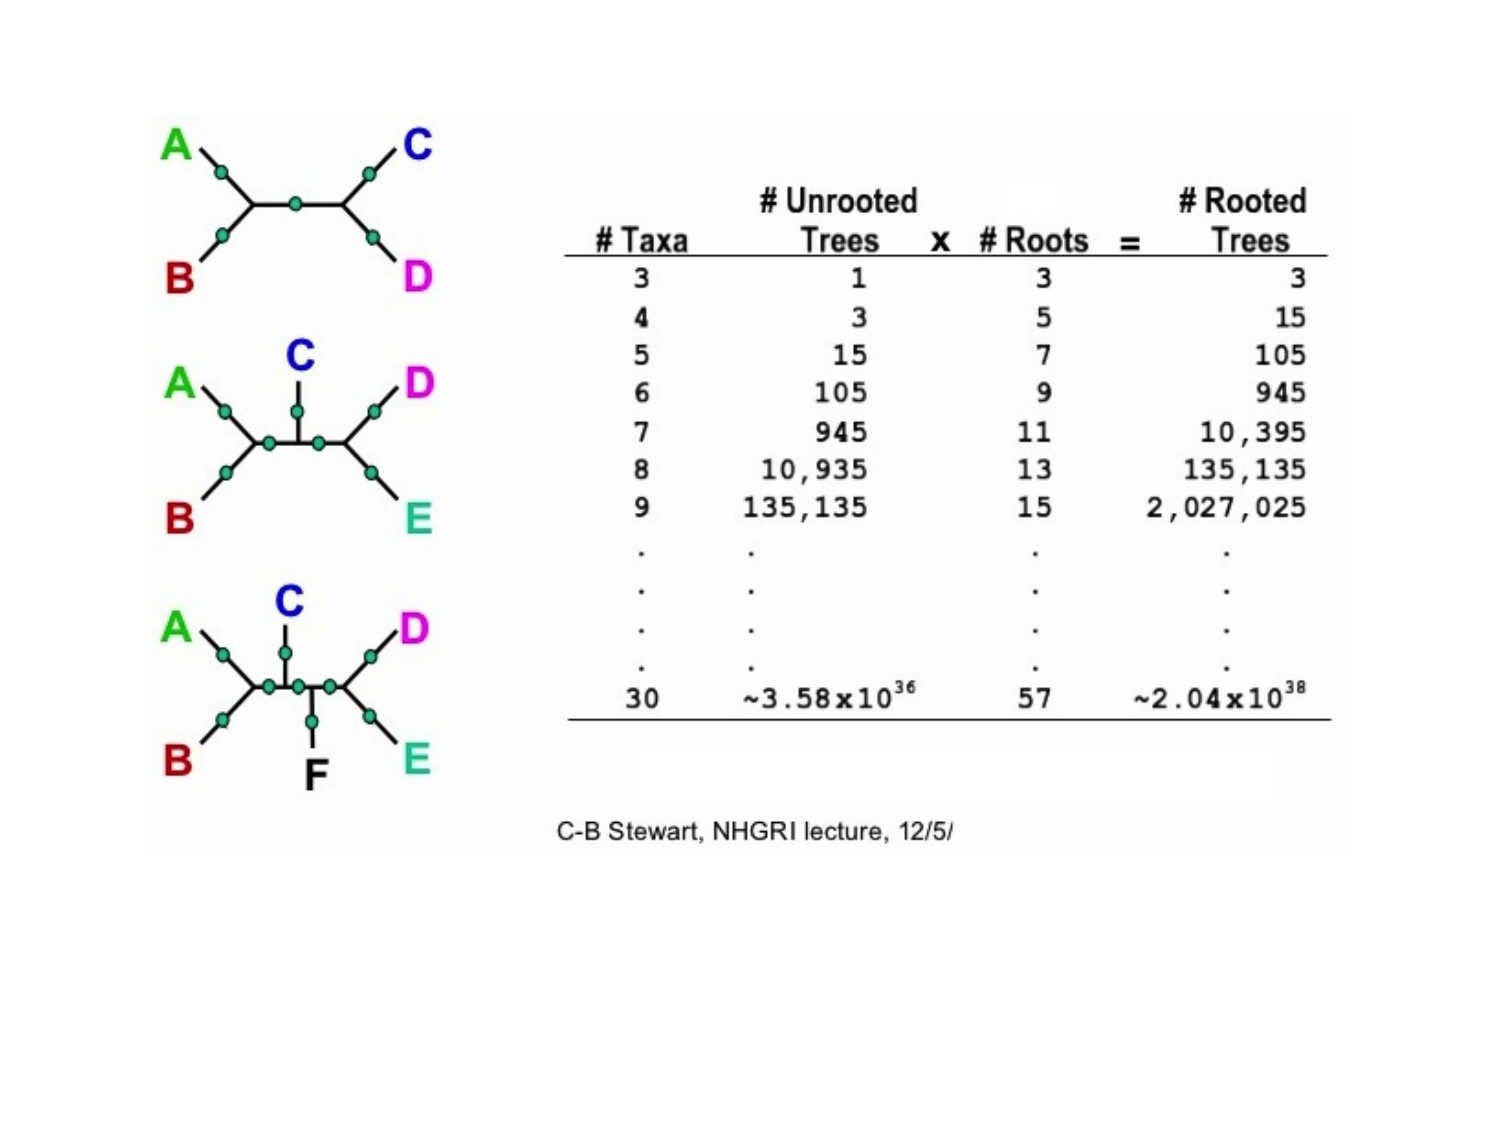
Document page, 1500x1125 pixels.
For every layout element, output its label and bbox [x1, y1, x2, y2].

picture [148, 114, 1350, 855]
